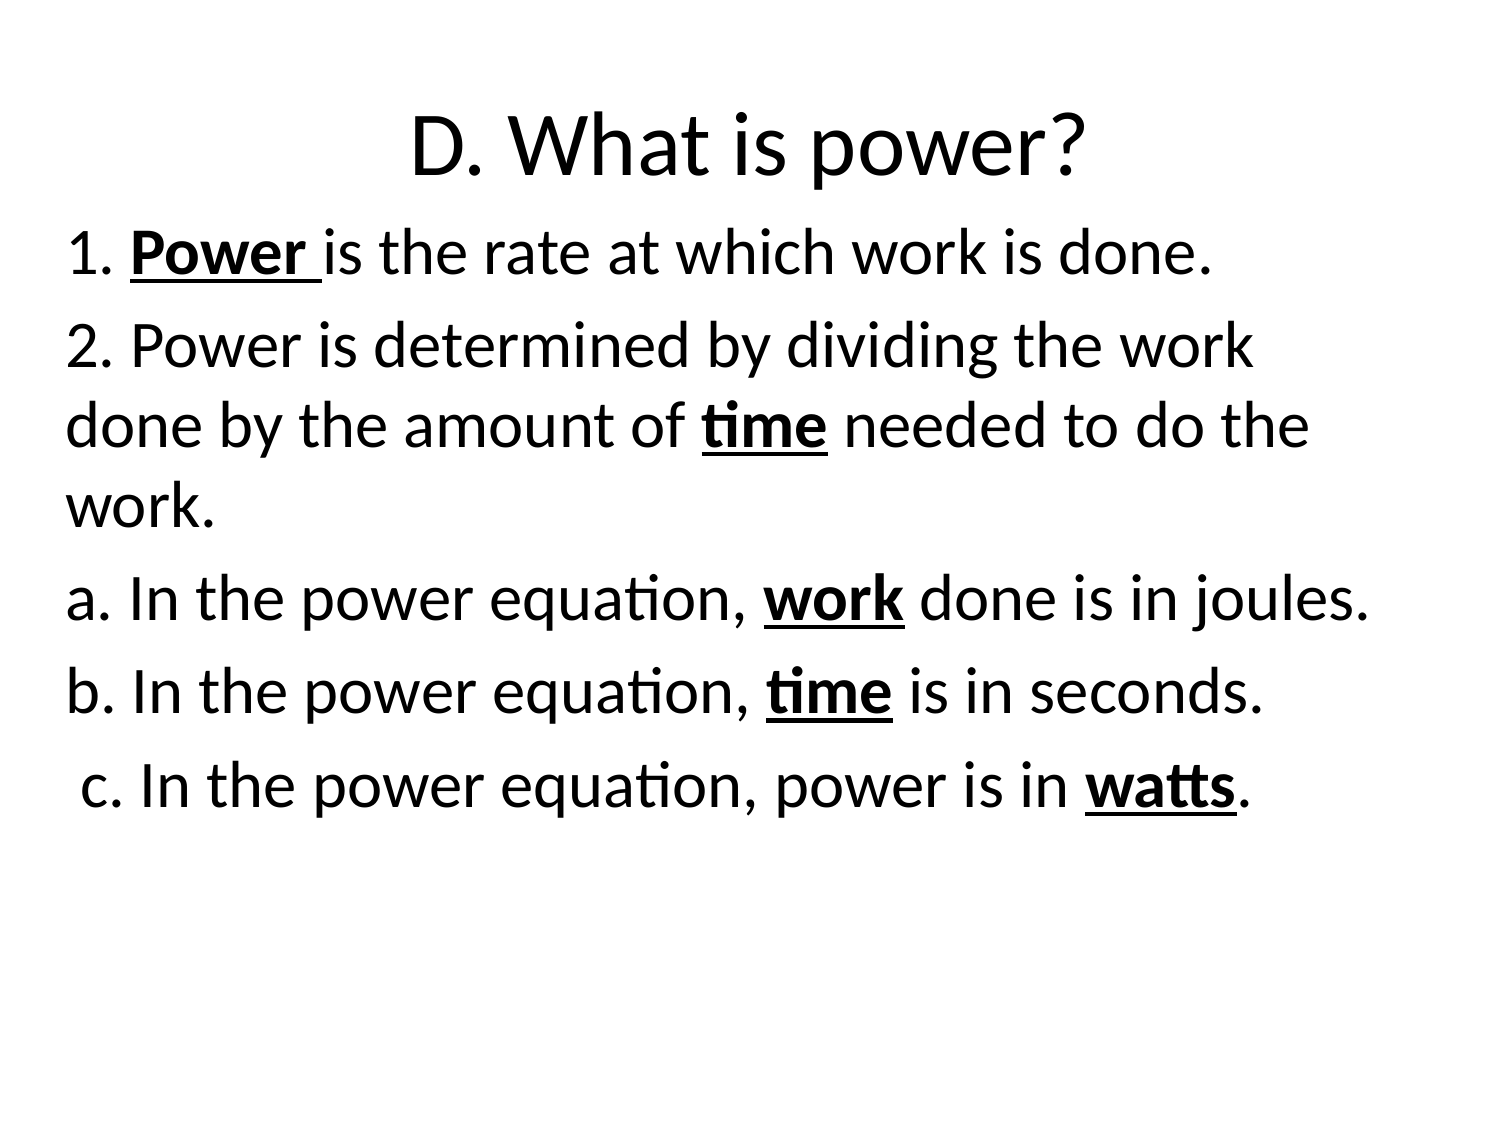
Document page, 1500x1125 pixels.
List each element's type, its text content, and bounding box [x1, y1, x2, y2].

title D. What is power? [75, 45, 1425, 233]
list 1. Power is the rate at which work is done. 2. Power is determined by dividing the work done by the amount of time needed to do the work. a. In the power equation, work done is in joules. b. In the power equation, time is in seconds. c. In the power equation, power is in watts. [50, 200, 1413, 1075]
